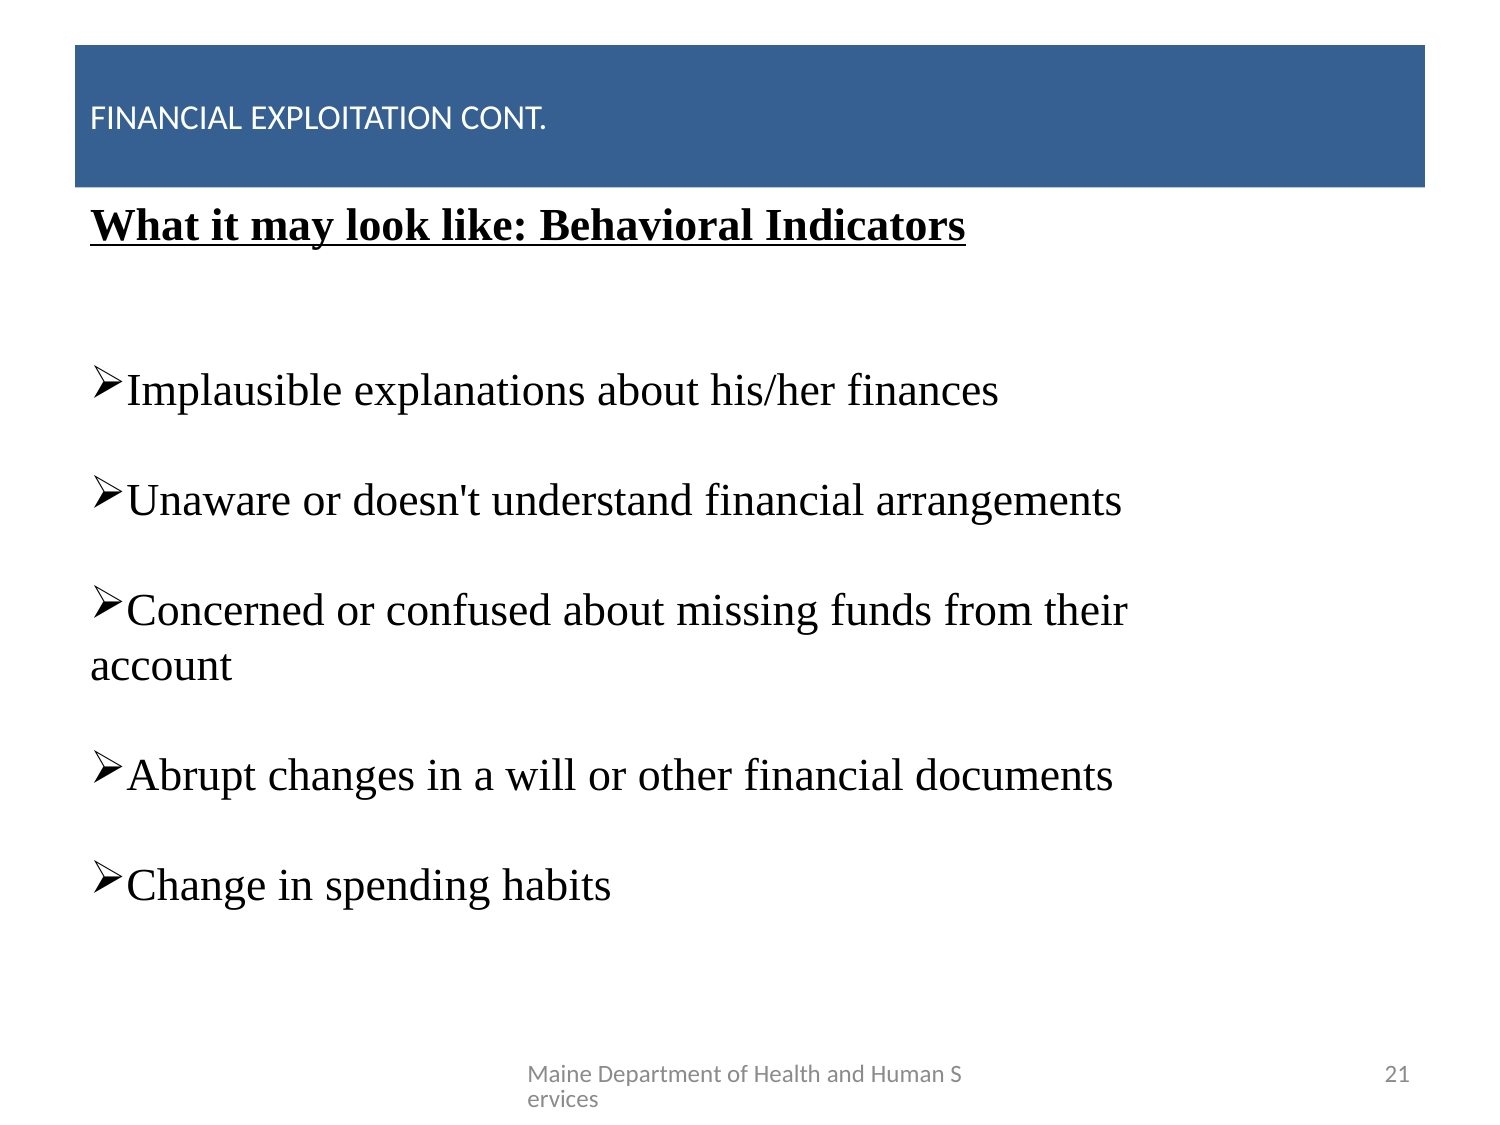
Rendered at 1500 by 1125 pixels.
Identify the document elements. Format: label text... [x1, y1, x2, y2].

footer Maine Department of Health and Human Services [512, 1042, 988, 1103]
slide_number 21 [1074, 1042, 1425, 1103]
list What it may look like: Behavioral Indicators Implausible explanations about his/her finances Unaware or doesn't understand financial arrangements Concerned or confused about missing funds from their account Abrupt changes in a will or other financial documents Change in spending habits [75, 187, 1425, 1043]
title FINANCIAL EXPLOITATION CONT. [75, 45, 1425, 187]
